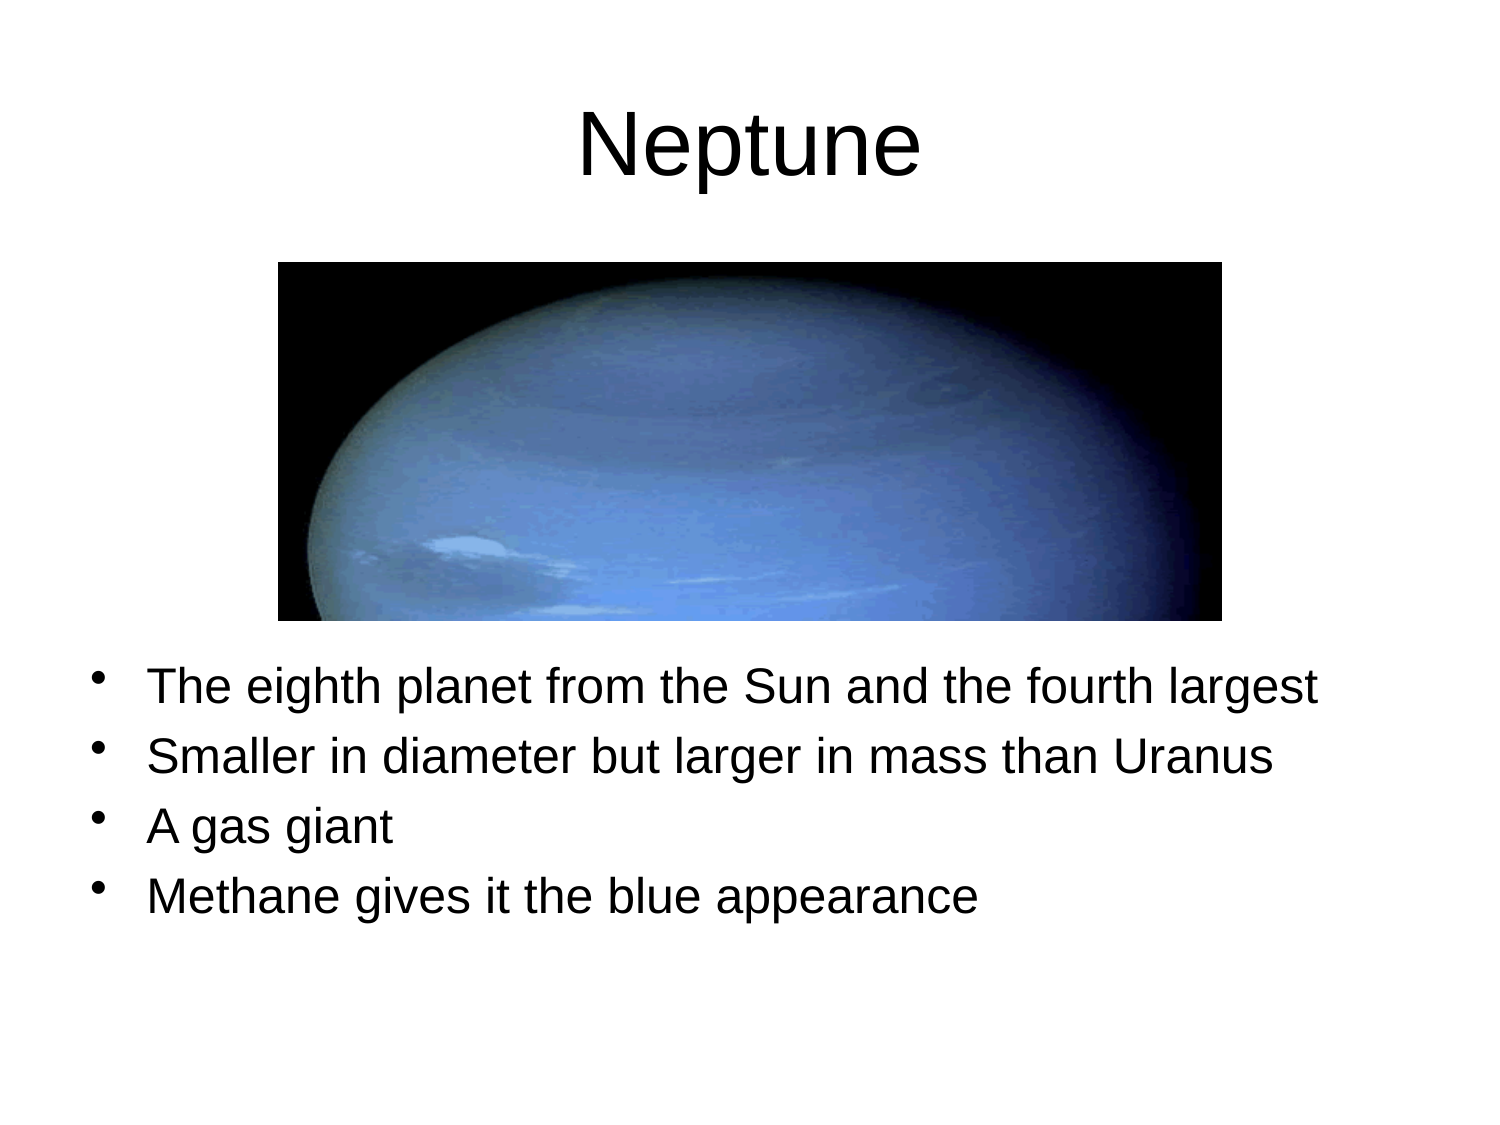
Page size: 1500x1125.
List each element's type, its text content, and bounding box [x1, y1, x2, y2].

title Neptune [74, 44, 1426, 233]
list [278, 262, 1222, 622]
list The eighth planet from the Sun and the fourth largest Smaller in diameter but larger in mass than Uranus A gas giant Methane gives it the blue appearance [74, 645, 1426, 1006]
